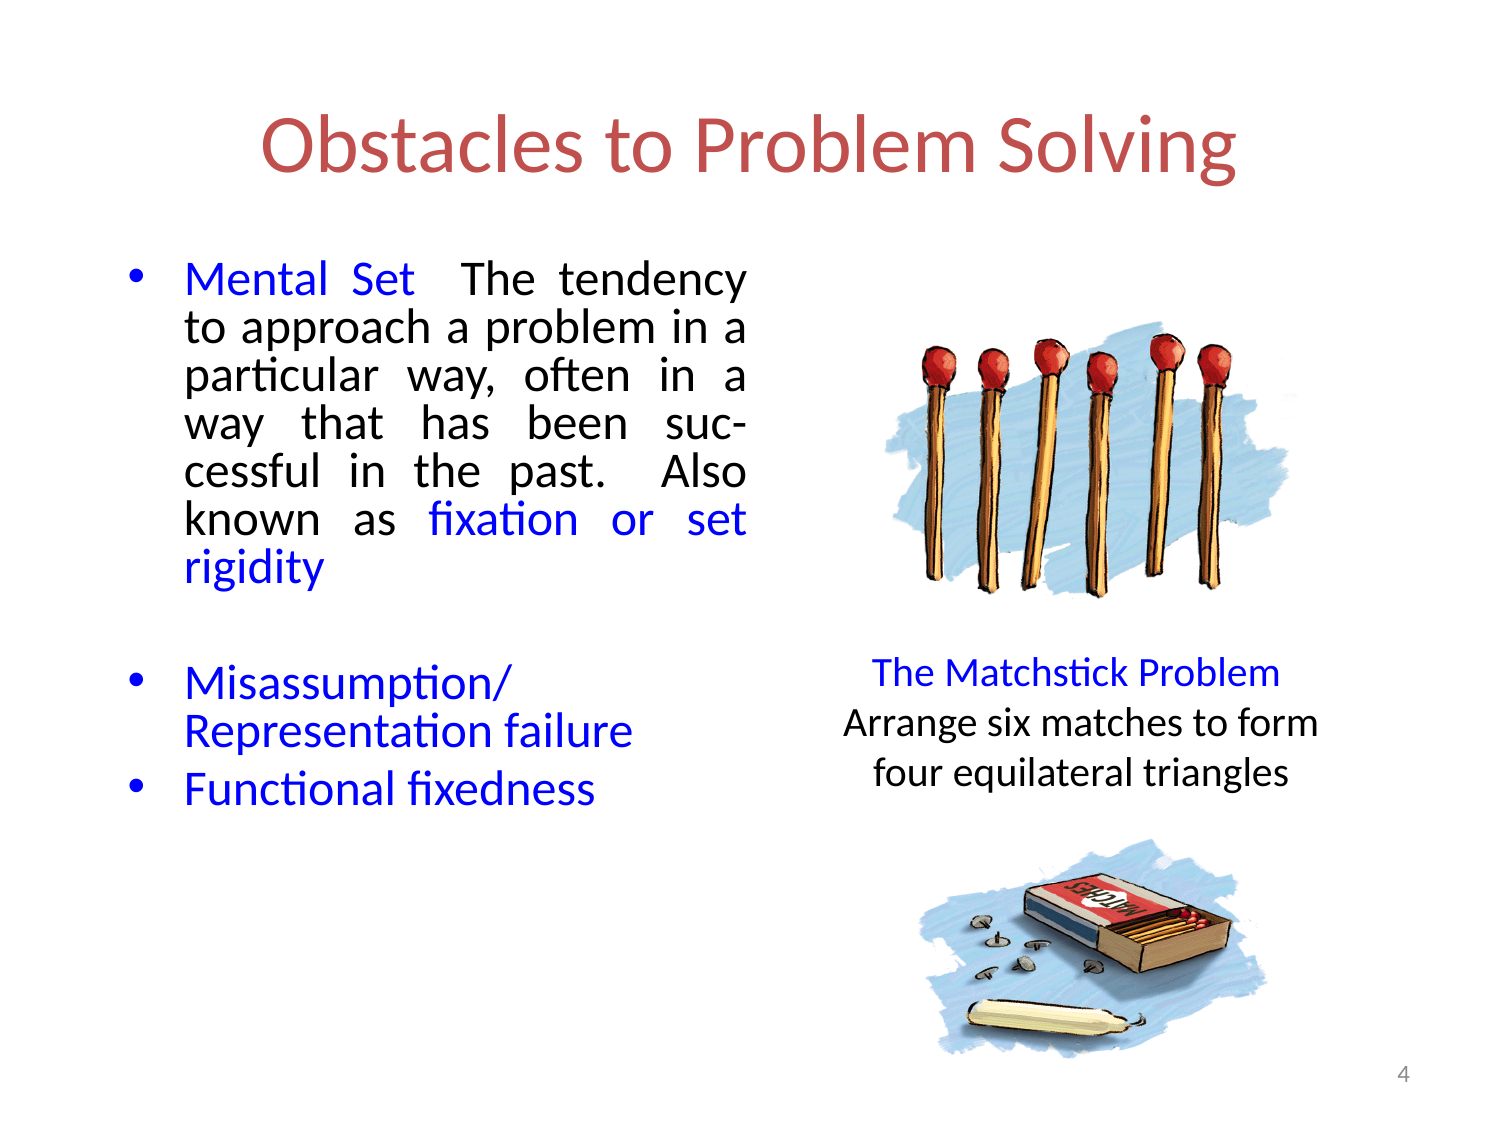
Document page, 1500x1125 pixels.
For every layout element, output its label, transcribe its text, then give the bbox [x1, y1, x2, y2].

picture [912, 832, 1276, 1063]
picture [874, 316, 1301, 612]
title Obstacles to Problem Solving [75, 45, 1425, 233]
text_box The Matchstick Problem Arrange six matches to form four equilateral triangles [824, 637, 1338, 803]
list Mental Set The tendency to approach a problem in a particular way, often in a way that has been suc-cessful in the past. Also known as fixation or set rigidity Misassumption/ Representation failure Functional fixedness [112, 249, 763, 1063]
slide_number 4 [1074, 1042, 1425, 1103]
